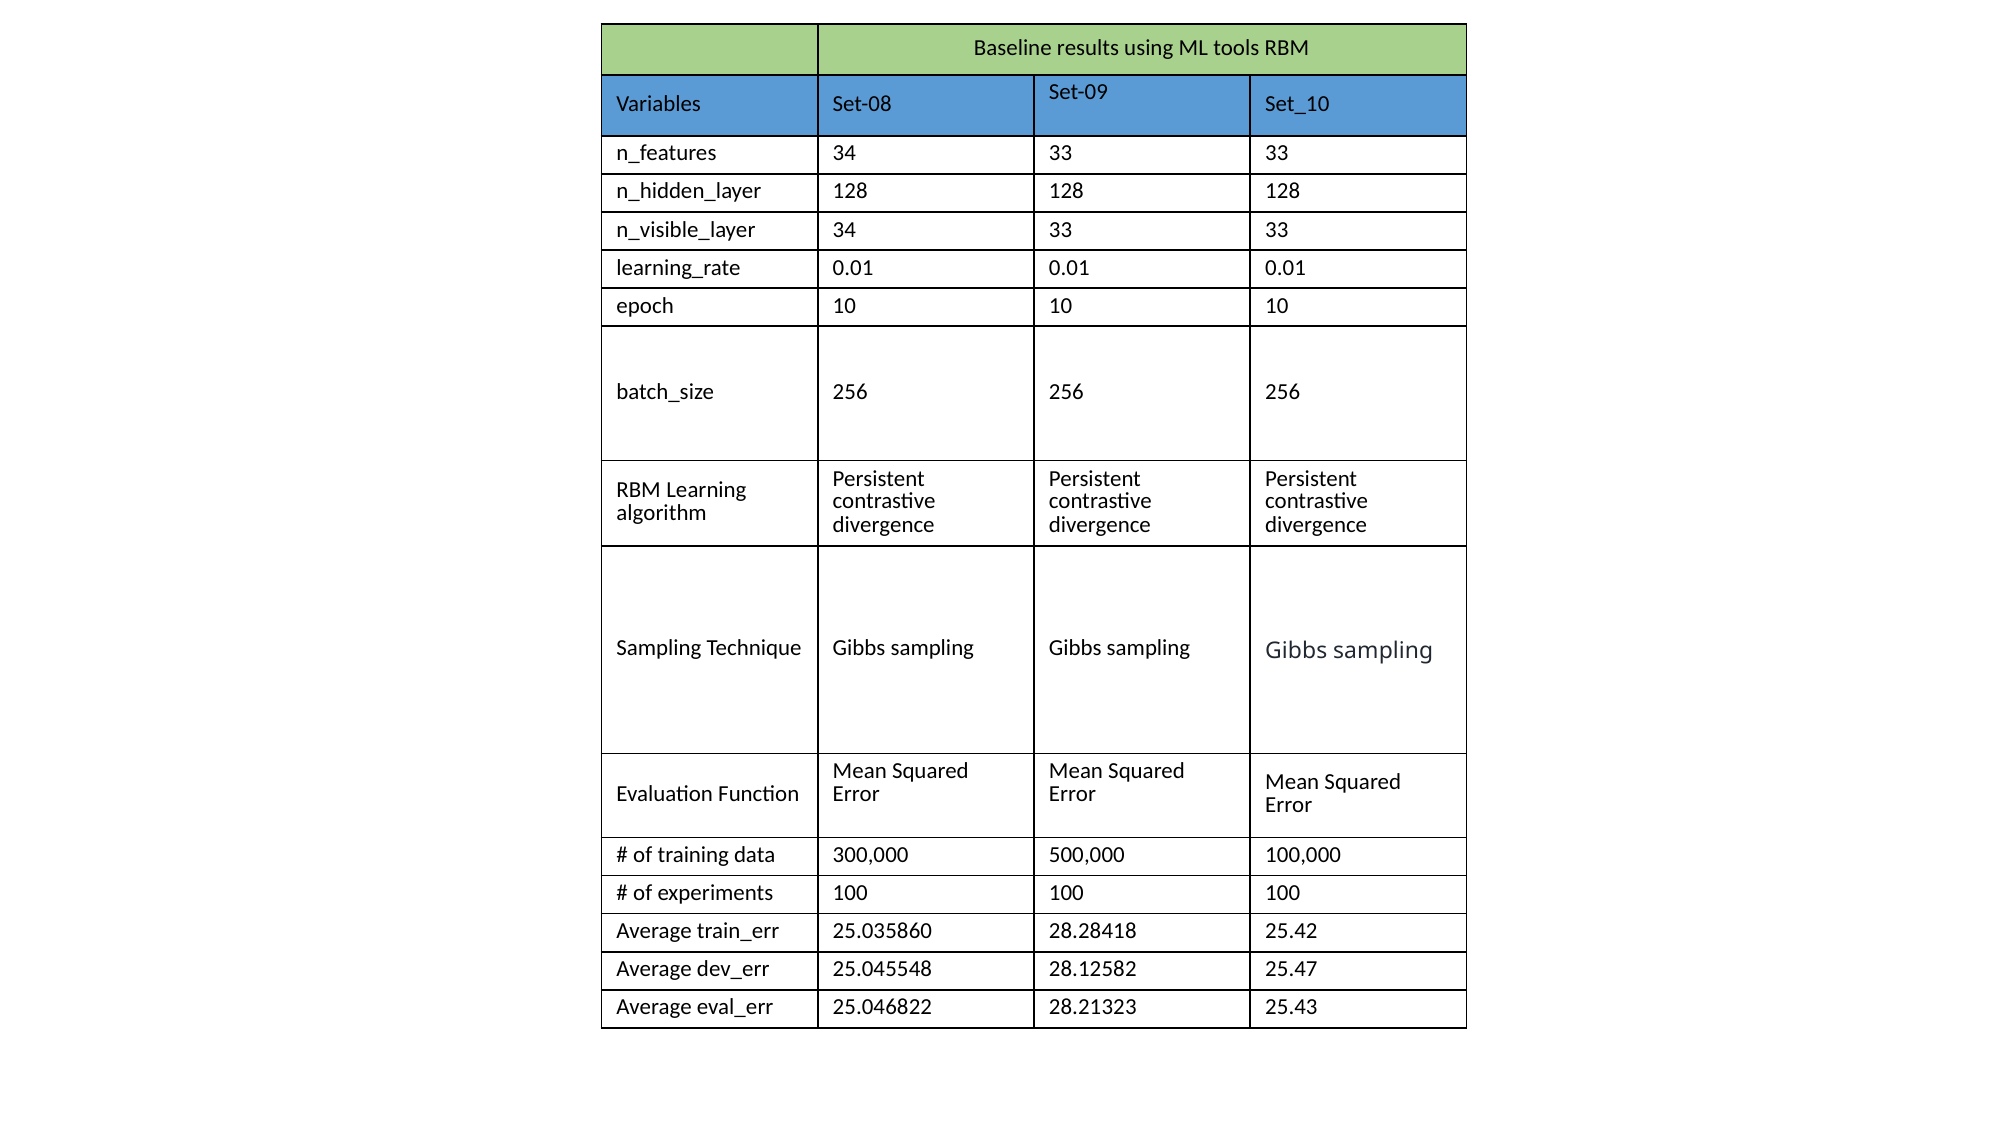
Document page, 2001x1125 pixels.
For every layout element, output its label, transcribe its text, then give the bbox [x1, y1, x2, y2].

table_cell 28.28418 [1035, 914, 1249, 951]
table_cell Average train_err [602, 914, 817, 951]
table_cell 28.21323 [1035, 991, 1249, 1027]
table_cell 25.045548 [819, 953, 1033, 989]
table_cell Gibbs sampling [1035, 547, 1249, 753]
table_cell 34 [819, 213, 1033, 249]
table_cell 128 [1251, 175, 1466, 211]
table_cell Set-08 [819, 76, 1033, 135]
table_cell learning_rate [602, 251, 817, 287]
table_cell 33 [1251, 137, 1466, 173]
table_cell 300,000 [819, 838, 1033, 875]
table_cell 25.046822 [819, 991, 1033, 1027]
table_cell Sampling Technique [602, 547, 817, 753]
table_cell 28.12582 [1035, 953, 1249, 989]
table_cell 34 [819, 137, 1033, 173]
table_cell 25.42 [1251, 914, 1466, 951]
table_cell RBM Learning algorithm [602, 461, 817, 545]
table_cell 100 [819, 876, 1033, 913]
table_cell 500,000 [1035, 838, 1249, 875]
table_cell 256 [819, 327, 1033, 460]
table_cell 25.43 [1251, 991, 1466, 1027]
table_cell 256 [1035, 327, 1249, 460]
table_cell 256 [1251, 327, 1466, 460]
table_cell 33 [1035, 137, 1249, 173]
table_cell 100 [1251, 876, 1466, 913]
table_cell Set_10 [1251, 76, 1466, 135]
table_cell 100 [1035, 876, 1249, 913]
table_cell 128 [819, 175, 1033, 211]
table_cell Mean Squared Error [1251, 754, 1466, 837]
table_cell n_features [602, 137, 817, 173]
table_cell 10 [819, 289, 1033, 325]
table_cell Persistent contrastive divergence [1251, 461, 1466, 545]
table_cell 128 [1035, 175, 1249, 211]
table_cell Gibbs sampling [819, 547, 1033, 753]
table_cell # of experiments [602, 876, 817, 913]
table_cell 0.01 [1251, 251, 1466, 287]
table_cell # of training data [602, 838, 817, 875]
table_cell batch_size [602, 327, 817, 460]
table_cell 100,000 [1251, 838, 1466, 875]
table_cell 33 [1251, 213, 1466, 249]
table_cell 25.035860 [819, 914, 1033, 951]
table_cell Average eval_err [602, 991, 817, 1027]
table_cell 25.47 [1251, 953, 1466, 989]
table_cell Average dev_err [602, 953, 817, 989]
table_cell Gibbs sampling [1251, 547, 1466, 753]
table_cell Persistent contrastive divergence [819, 461, 1033, 545]
table_cell n_visible_layer [602, 213, 817, 249]
table_cell 10 [1251, 289, 1466, 325]
table_cell 0.01 [819, 251, 1033, 287]
table_cell Variables [602, 76, 817, 135]
table_cell epoch [602, 289, 817, 325]
table_cell Persistent contrastive divergence [1035, 461, 1249, 545]
table_cell Set-09 [1035, 76, 1249, 135]
table_cell Evaluation Function [602, 754, 817, 837]
table_cell Mean Squared Error [1035, 754, 1249, 837]
table_cell 33 [1035, 213, 1249, 249]
table_cell 0.01 [1035, 251, 1249, 287]
table_cell n_hidden_layer [602, 175, 817, 211]
table_cell 10 [1035, 289, 1249, 325]
table_cell Mean Squared Error [819, 754, 1033, 837]
table_header Baseline results using ML tools RBM [819, 25, 1466, 74]
table_header [602, 25, 817, 74]
